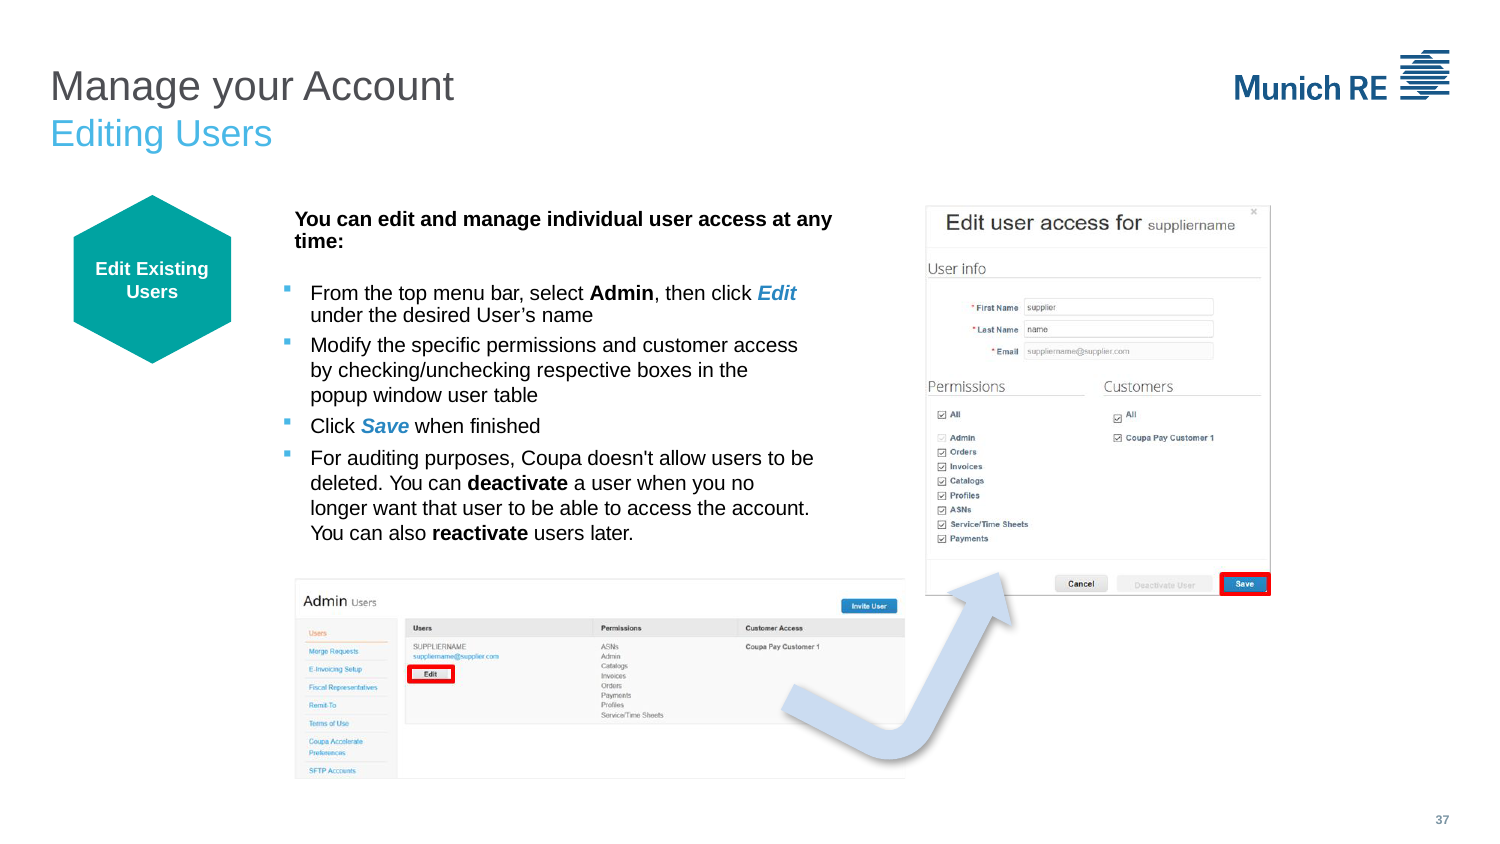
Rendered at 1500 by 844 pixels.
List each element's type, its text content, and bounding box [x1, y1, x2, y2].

text_box You can edit and manage individual user access at any time: [294, 205, 862, 254]
text_box [294, 578, 906, 779]
slide_number 37 [1385, 803, 1450, 837]
text_box Manage your Account Editing Users [50, 59, 1173, 151]
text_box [73, 194, 232, 364]
text_box From the top menu bar, select Admin, then click Edit under the desired User’s name Modify the specific permissions and customer access by checking/unchecking respective boxes in the popup window user table Click Save when finished For auditing purposes, Coupa doesn't allow users to be deleted. You can deactivate a user when you no longer want that user to be able to access the account. You can also reactivate users later. [280, 279, 816, 545]
text_box [925, 205, 1271, 596]
text_box [780, 572, 1012, 760]
